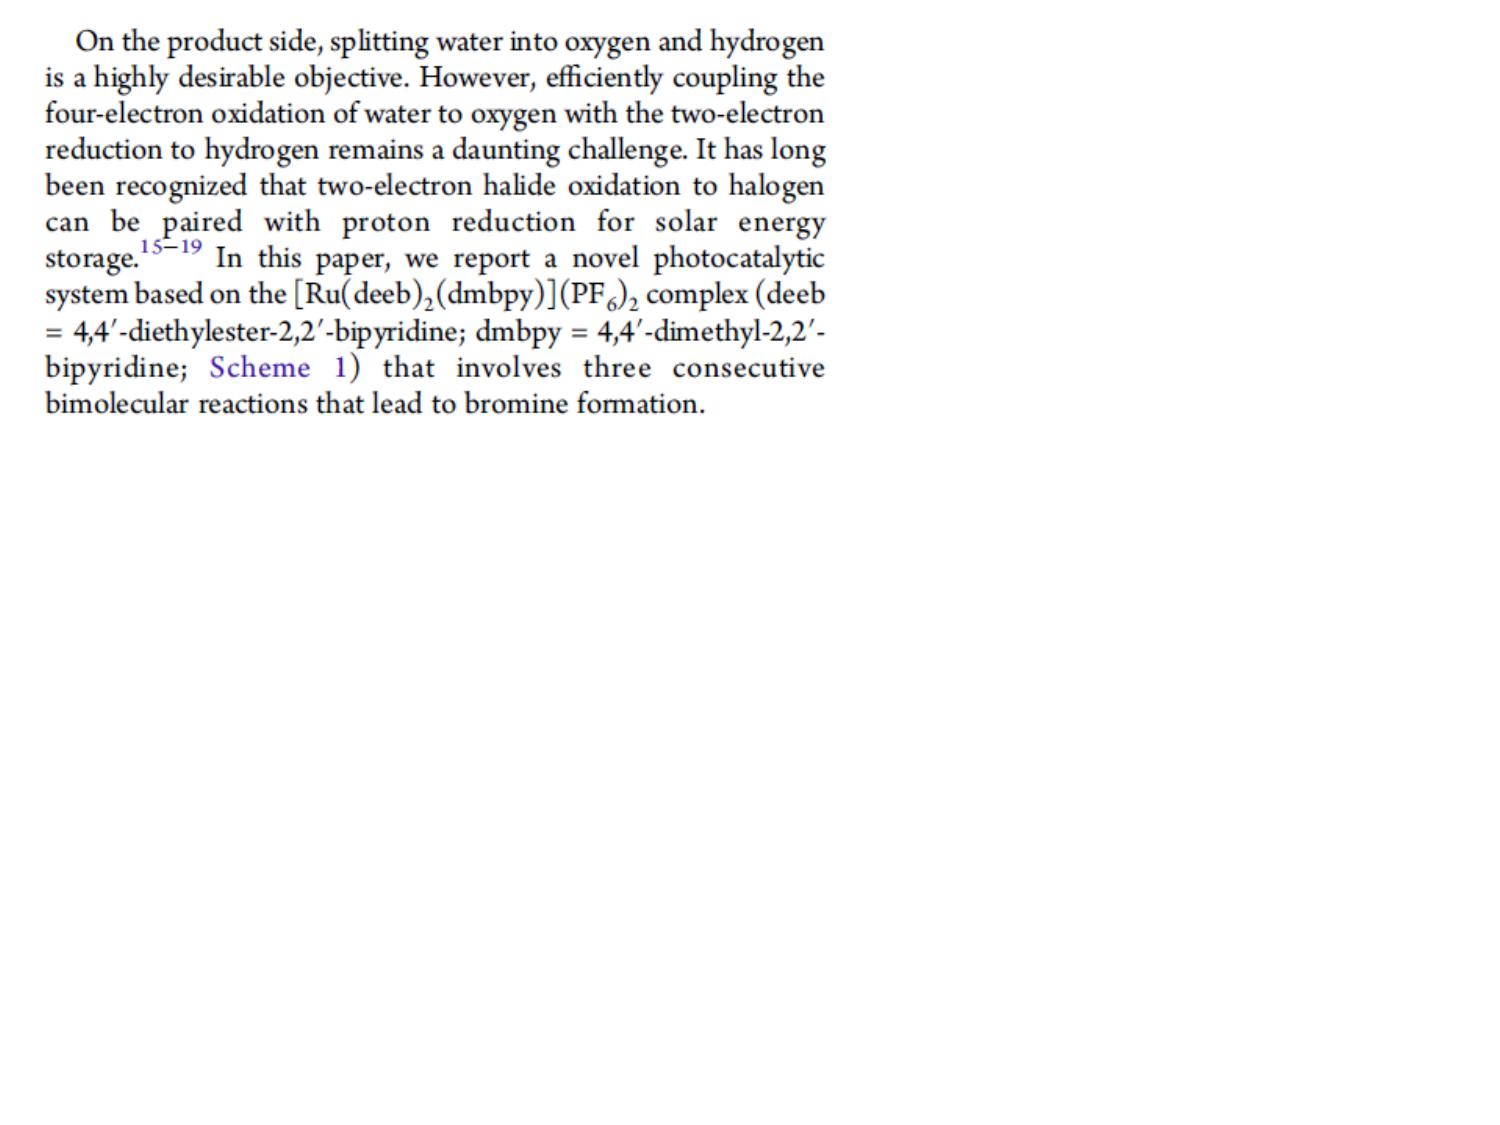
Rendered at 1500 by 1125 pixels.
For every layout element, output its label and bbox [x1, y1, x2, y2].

picture [0, 24, 829, 432]
